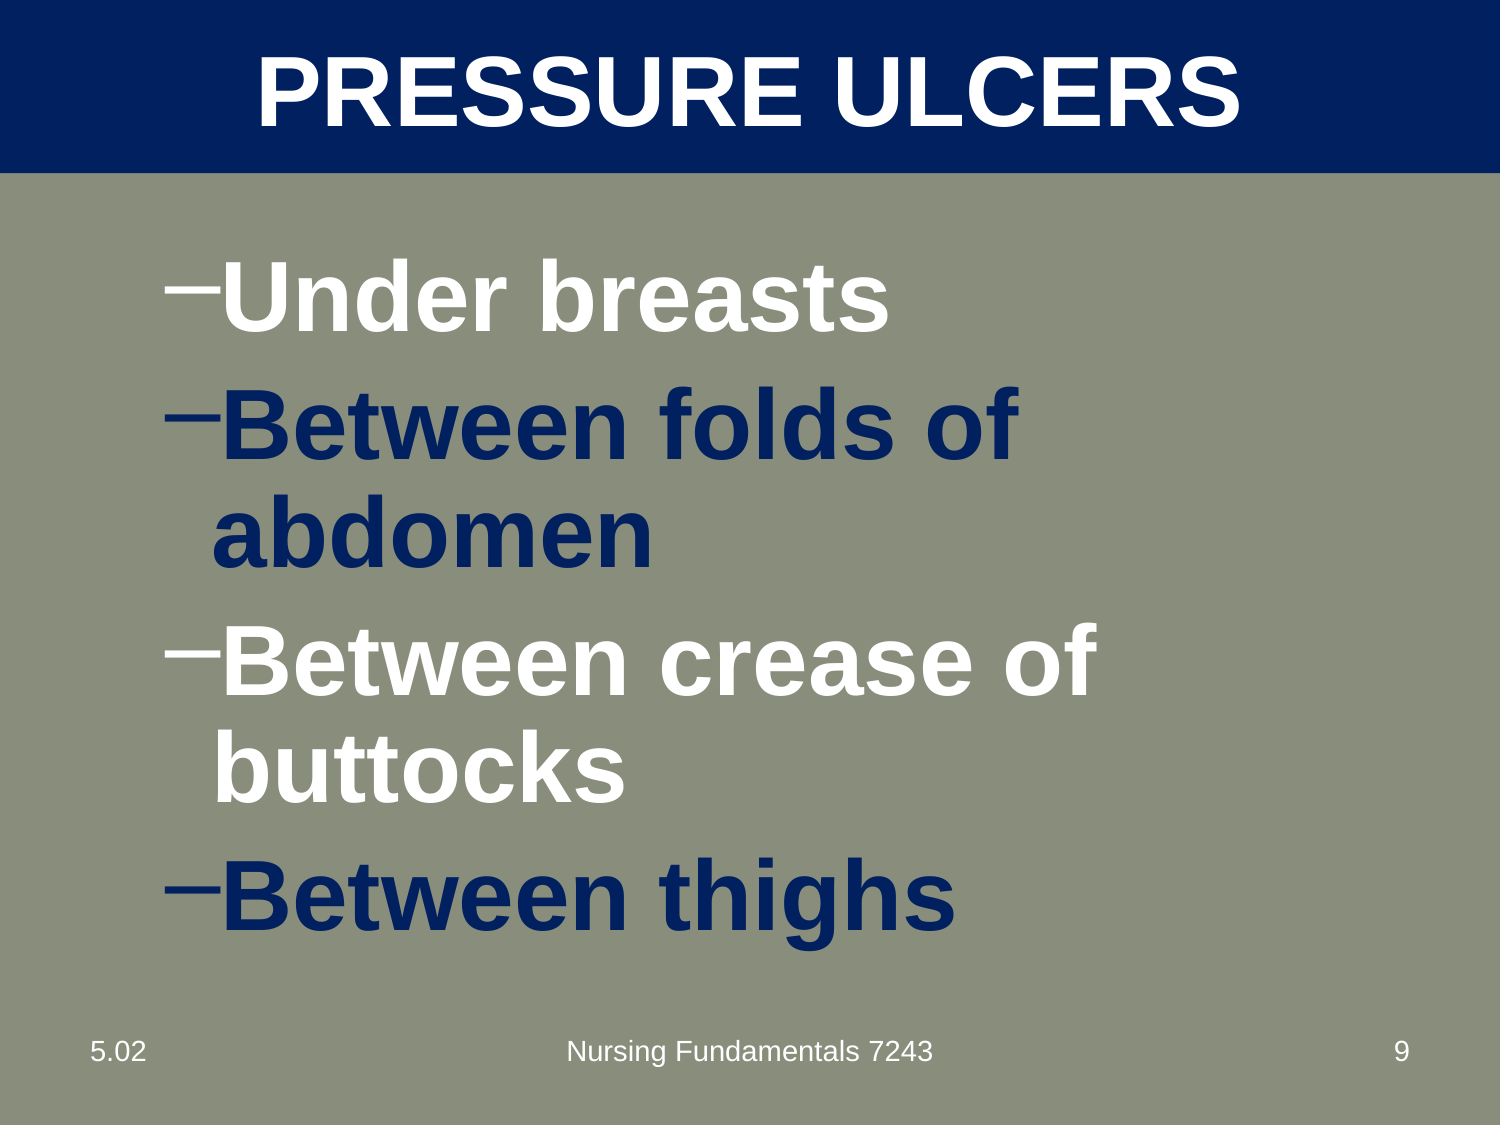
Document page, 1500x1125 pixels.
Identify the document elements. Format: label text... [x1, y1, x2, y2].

footer Nursing Fundamentals 7243 [512, 1024, 988, 1103]
title Pressure Ulcers [0, 0, 1500, 174]
list Under breasts Between folds of abdomen Between crease of buttocks Between thighs [75, 237, 1401, 980]
slide_number 9 [1074, 1024, 1425, 1103]
slide_number 5.02 [75, 1024, 425, 1103]
